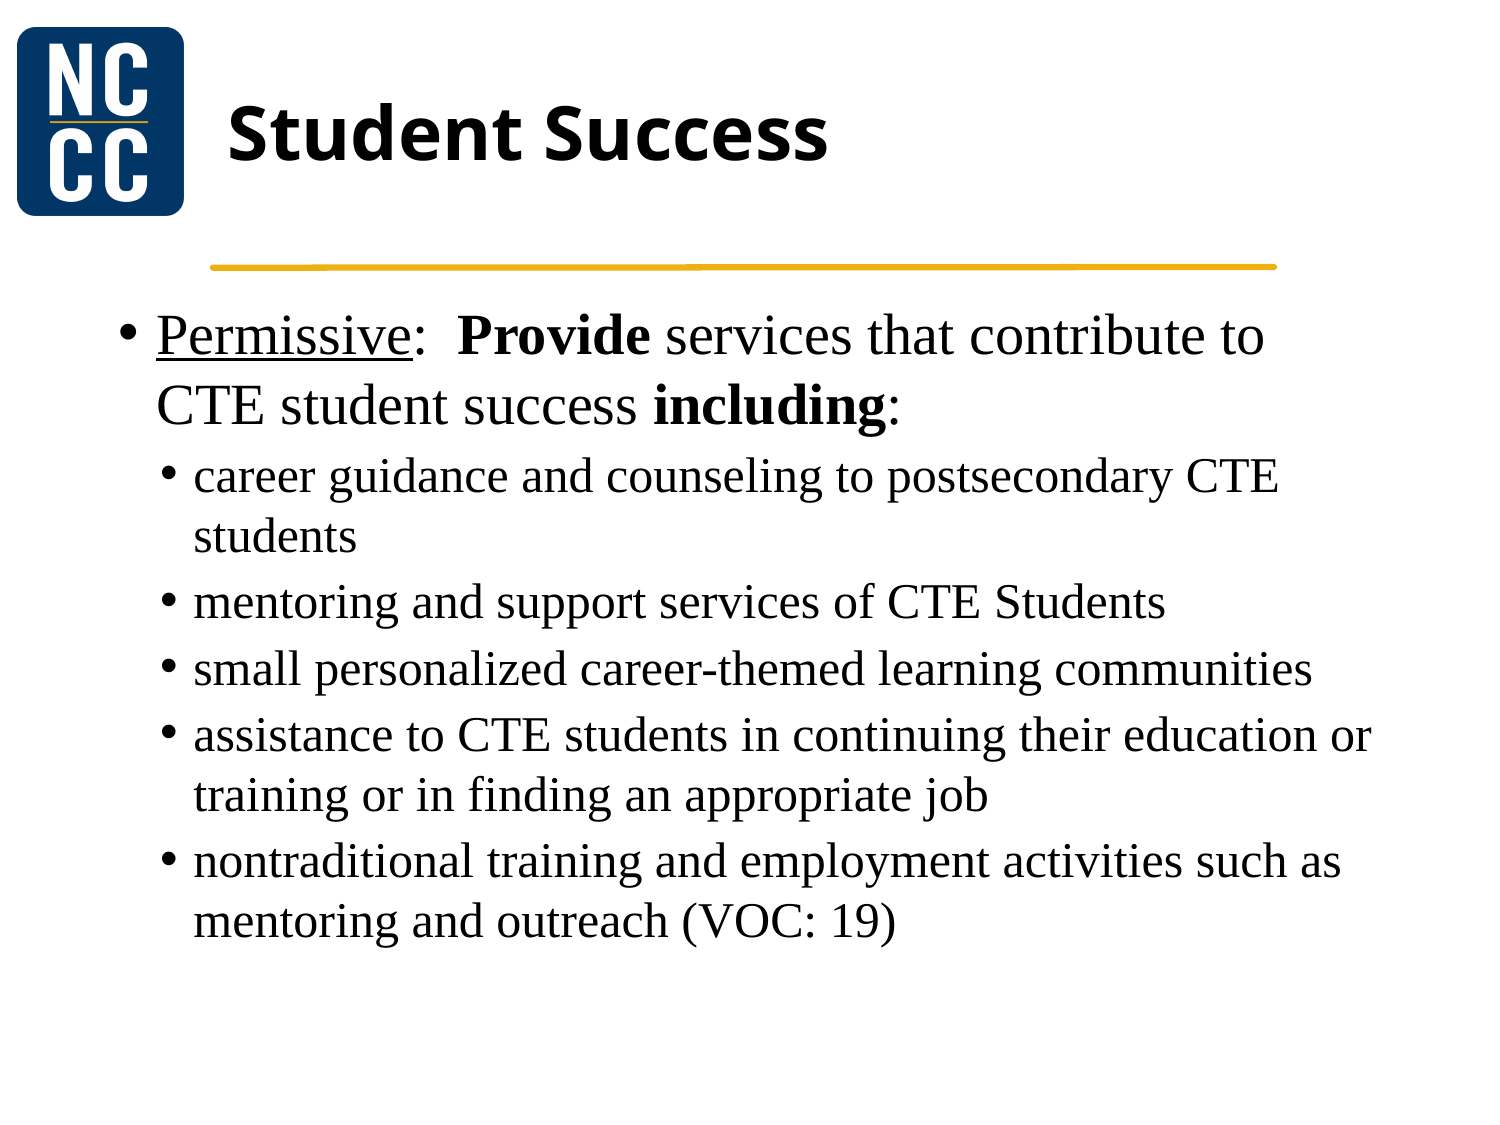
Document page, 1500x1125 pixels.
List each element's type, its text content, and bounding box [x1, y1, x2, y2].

picture [17, 27, 184, 216]
list Permissive: Provide services that contribute to CTE student success including: career guidance and counseling to postsecondary CTE students mentoring and support services of CTE Students small personalized career-themed learning communities assistance to CTE students in continuing their education or training or in finding an appropriate job nontraditional training and employment activities such as mentoring and outreach (VOC: 19) [103, 288, 1397, 1066]
title Student Success [212, 27, 1421, 246]
